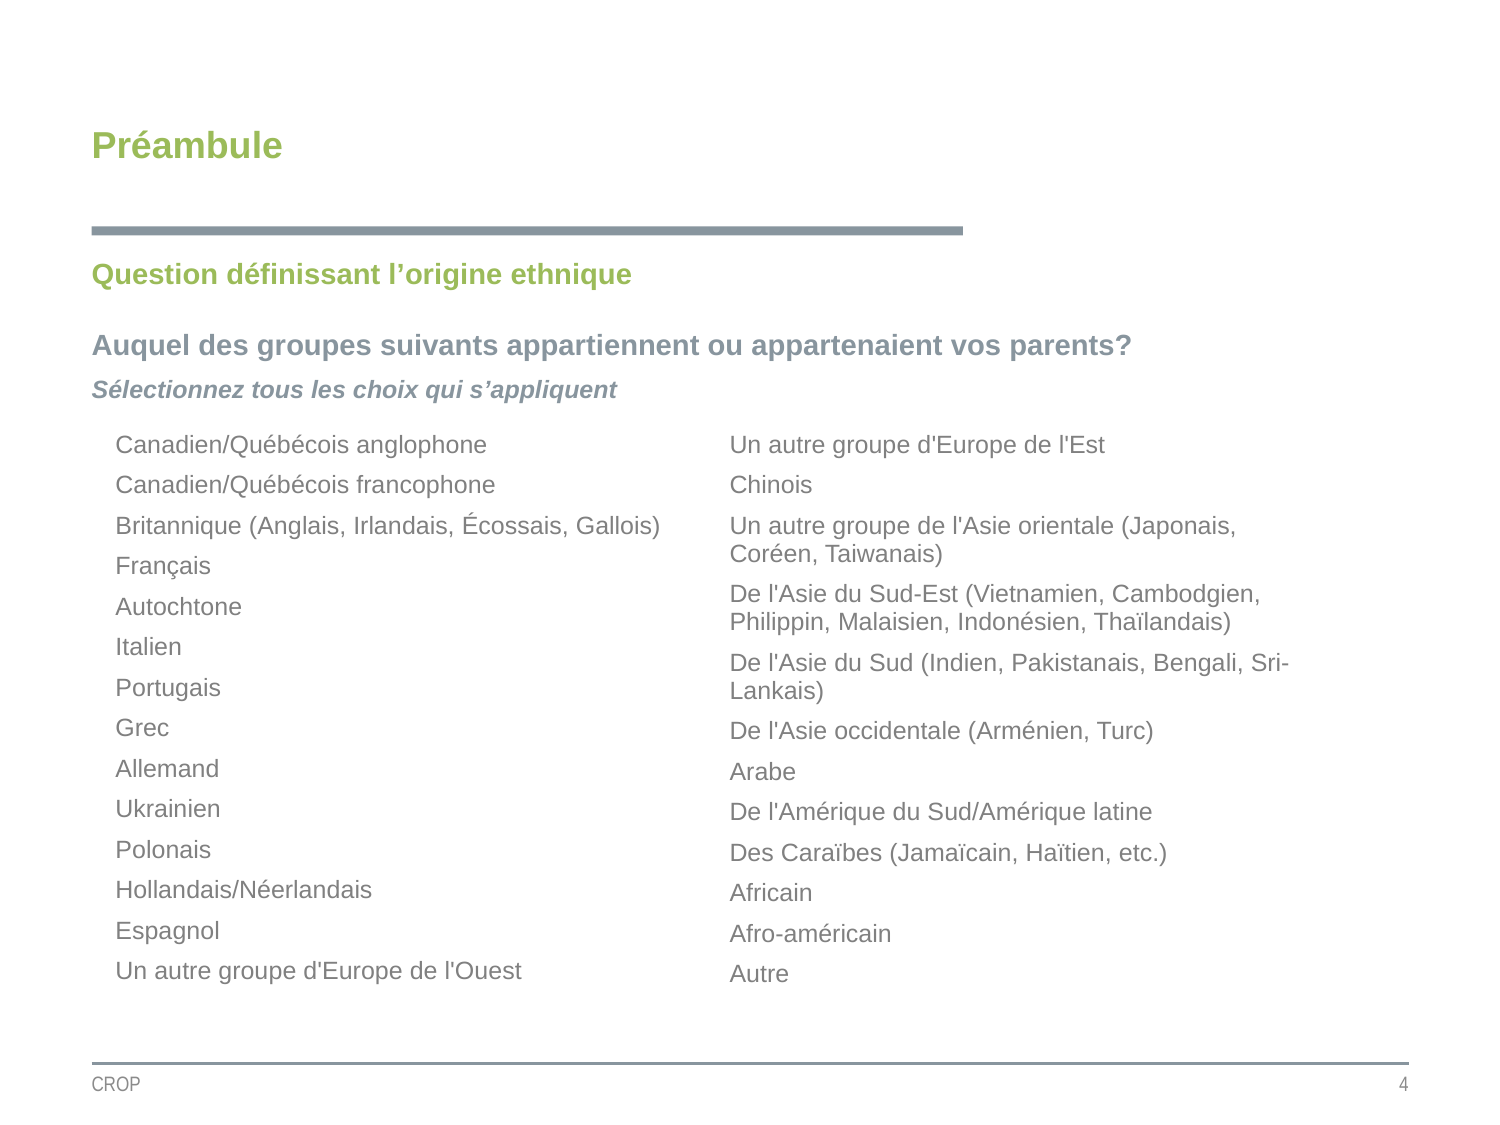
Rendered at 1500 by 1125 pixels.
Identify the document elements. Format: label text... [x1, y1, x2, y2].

slide_number 4 [982, 1063, 1409, 1103]
table_header Canadien/Québécois anglophone Canadien/Québécois francophone Britannique (Anglais, Irlandais, Écossais, Gallois) Français Autochtone Italien Portugais Grec Allemand Ukrainien Polonais Hollandais/Néerlandais Espagnol Un autre groupe d'Europe de l'Ouest [100, 423, 715, 1024]
list Question définissant l’origine ethnique [91, 428, 978, 1071]
list Question définissant l’origine ethnique [91, 255, 978, 326]
footer CROP [91, 1071, 512, 1103]
text_box Auquel des groupes suivants appartiennent ou appartenaient vos parents? Sélectionnez tous les choix qui s’appliquent [91, 326, 1317, 428]
table_header Un autre groupe d'Europe de l'Est Chinois Un autre groupe de l'Asie orientale (Japonais, Coréen, Taiwanais) De l'Asie du Sud-Est (Vietnamien, Cambodgien, Philippin, Malaisien, Indonésien, Thaïlandais) De l'Asie du Sud (Indien, Pakistanais, Bengali, Sri-Lankais) De l'Asie occidentale (Arménien, Turc) Arabe De l'Amérique du Sud/Amérique latine Des Caraïbes (Jamaïcain, Haïtien, etc.) Africain Afro-américain Autre [715, 423, 1329, 1024]
title Préambule [91, 61, 963, 227]
